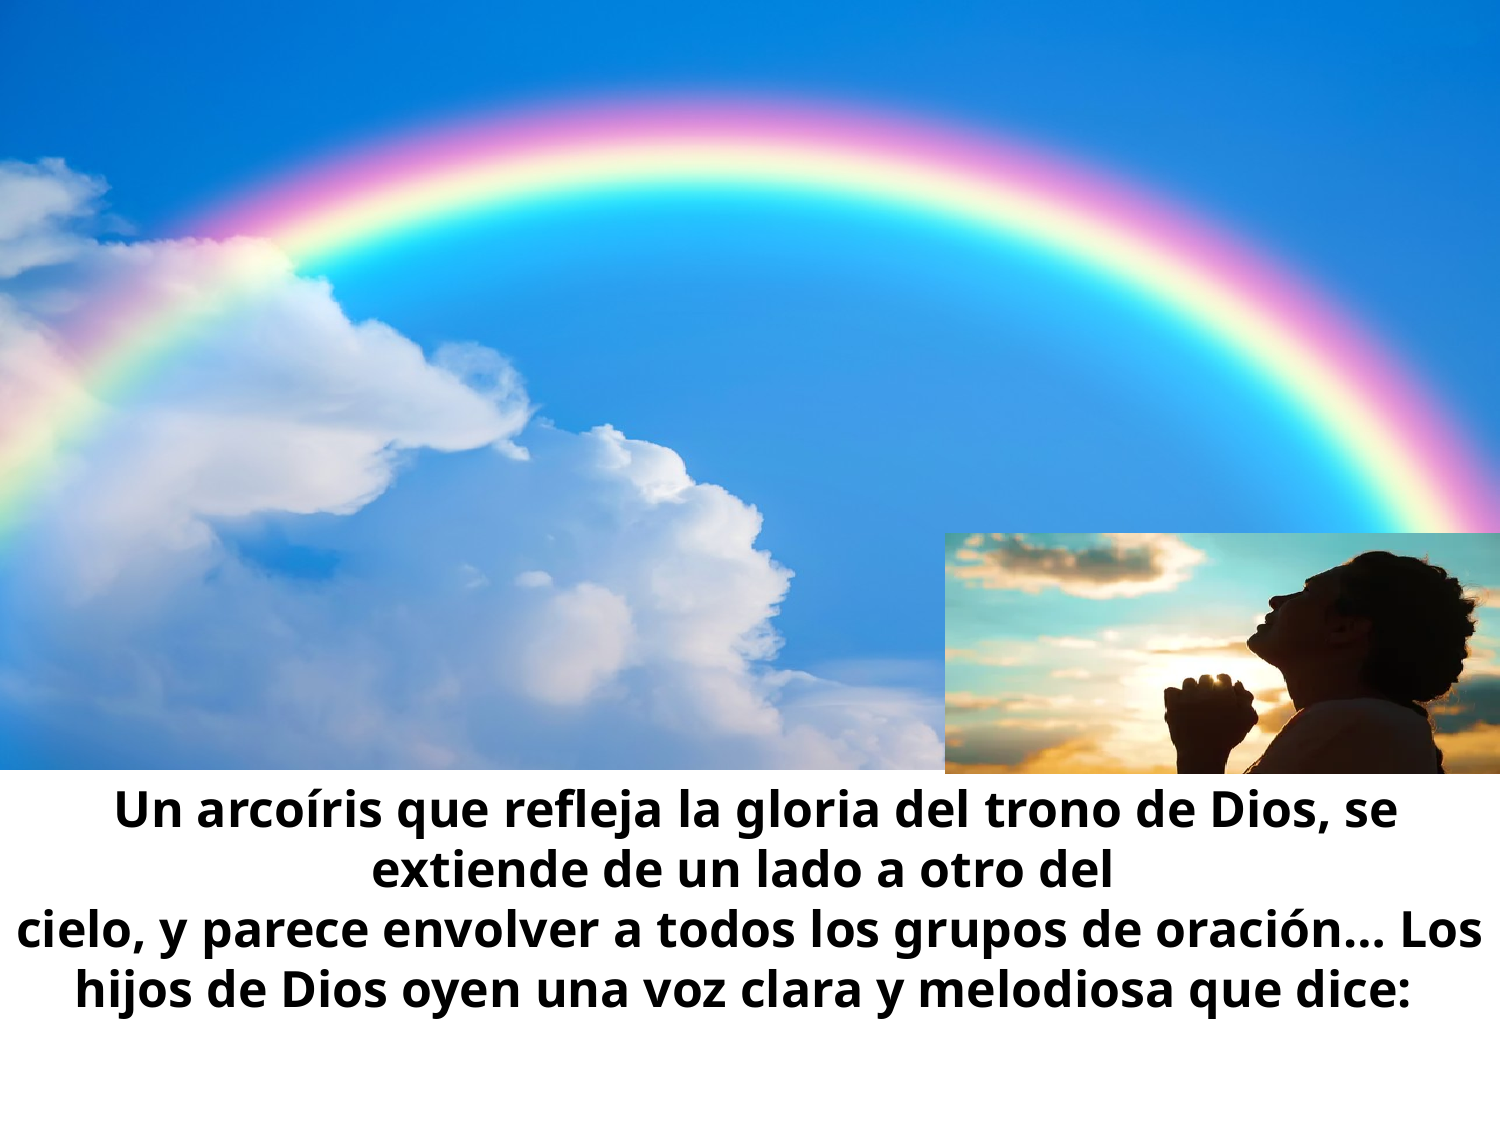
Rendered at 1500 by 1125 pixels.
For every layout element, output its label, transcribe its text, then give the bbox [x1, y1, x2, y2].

picture [0, 0, 1500, 774]
text_box Un arcoíris que refleja la gloria del trono de Dios, se extiende de un lado a otro del cielo, y parece envolver a todos los grupos de oración… Los hijos de Dios oyen una voz clara y melodiosa que dice: [0, 770, 1500, 1025]
